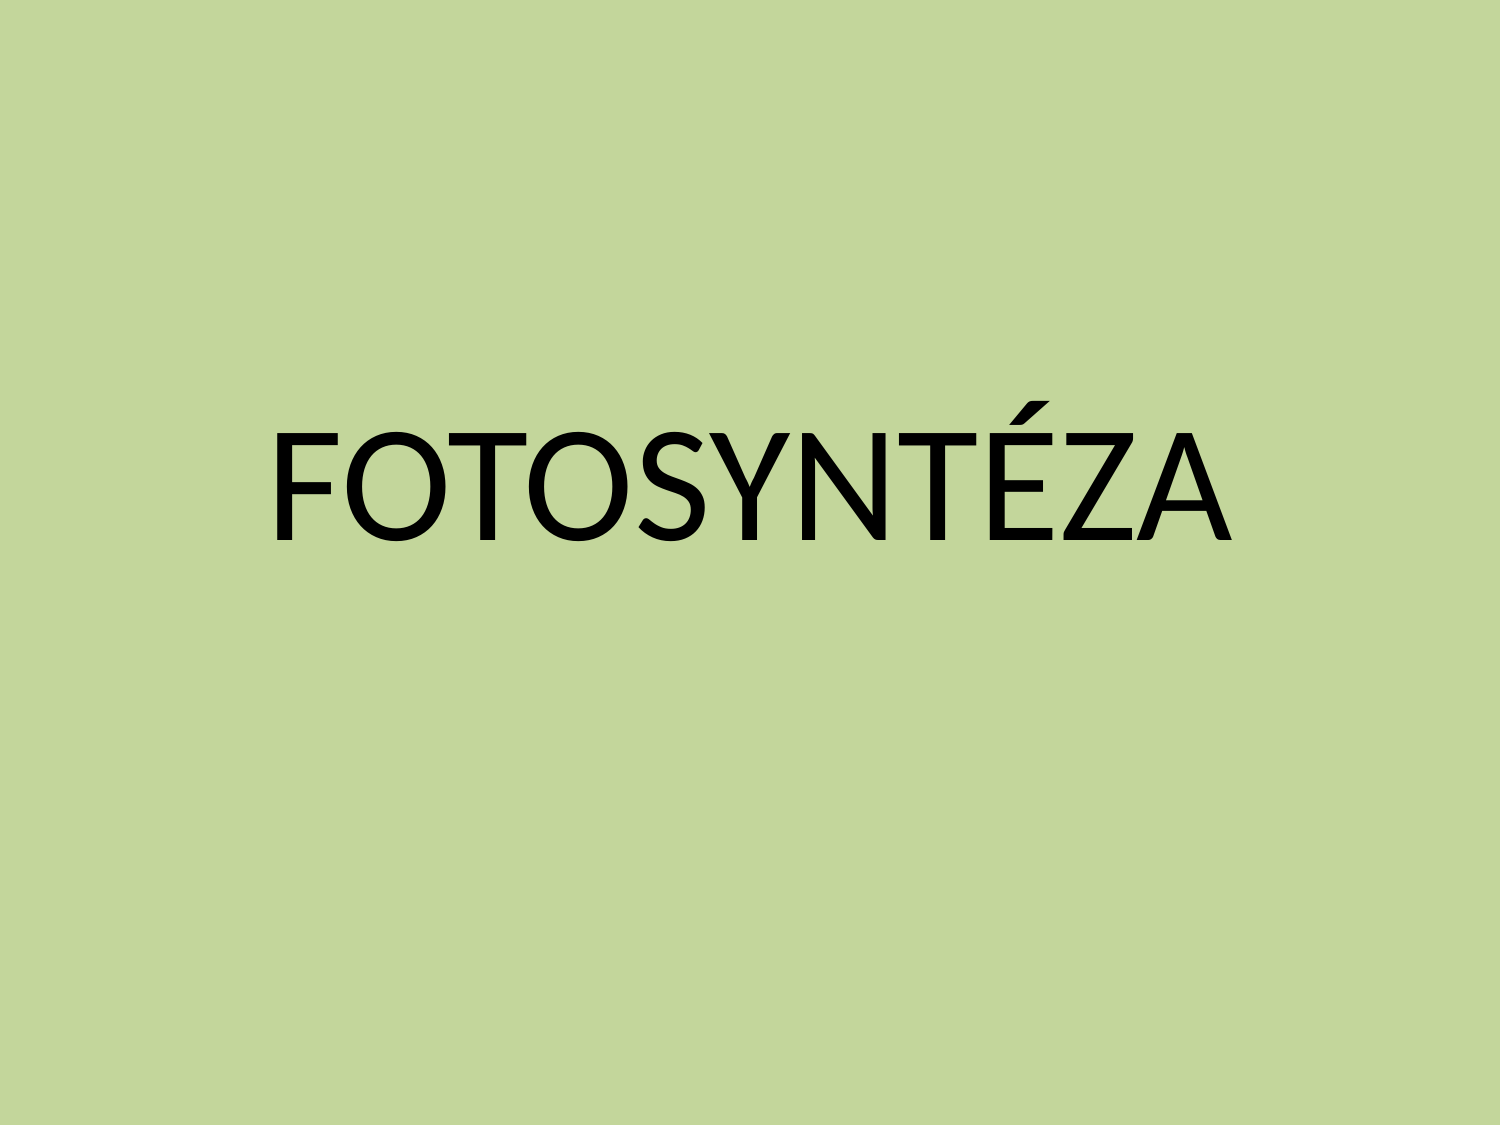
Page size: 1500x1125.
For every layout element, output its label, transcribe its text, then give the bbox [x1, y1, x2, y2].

title FOTOSYNTÉZA [75, 326, 1425, 622]
